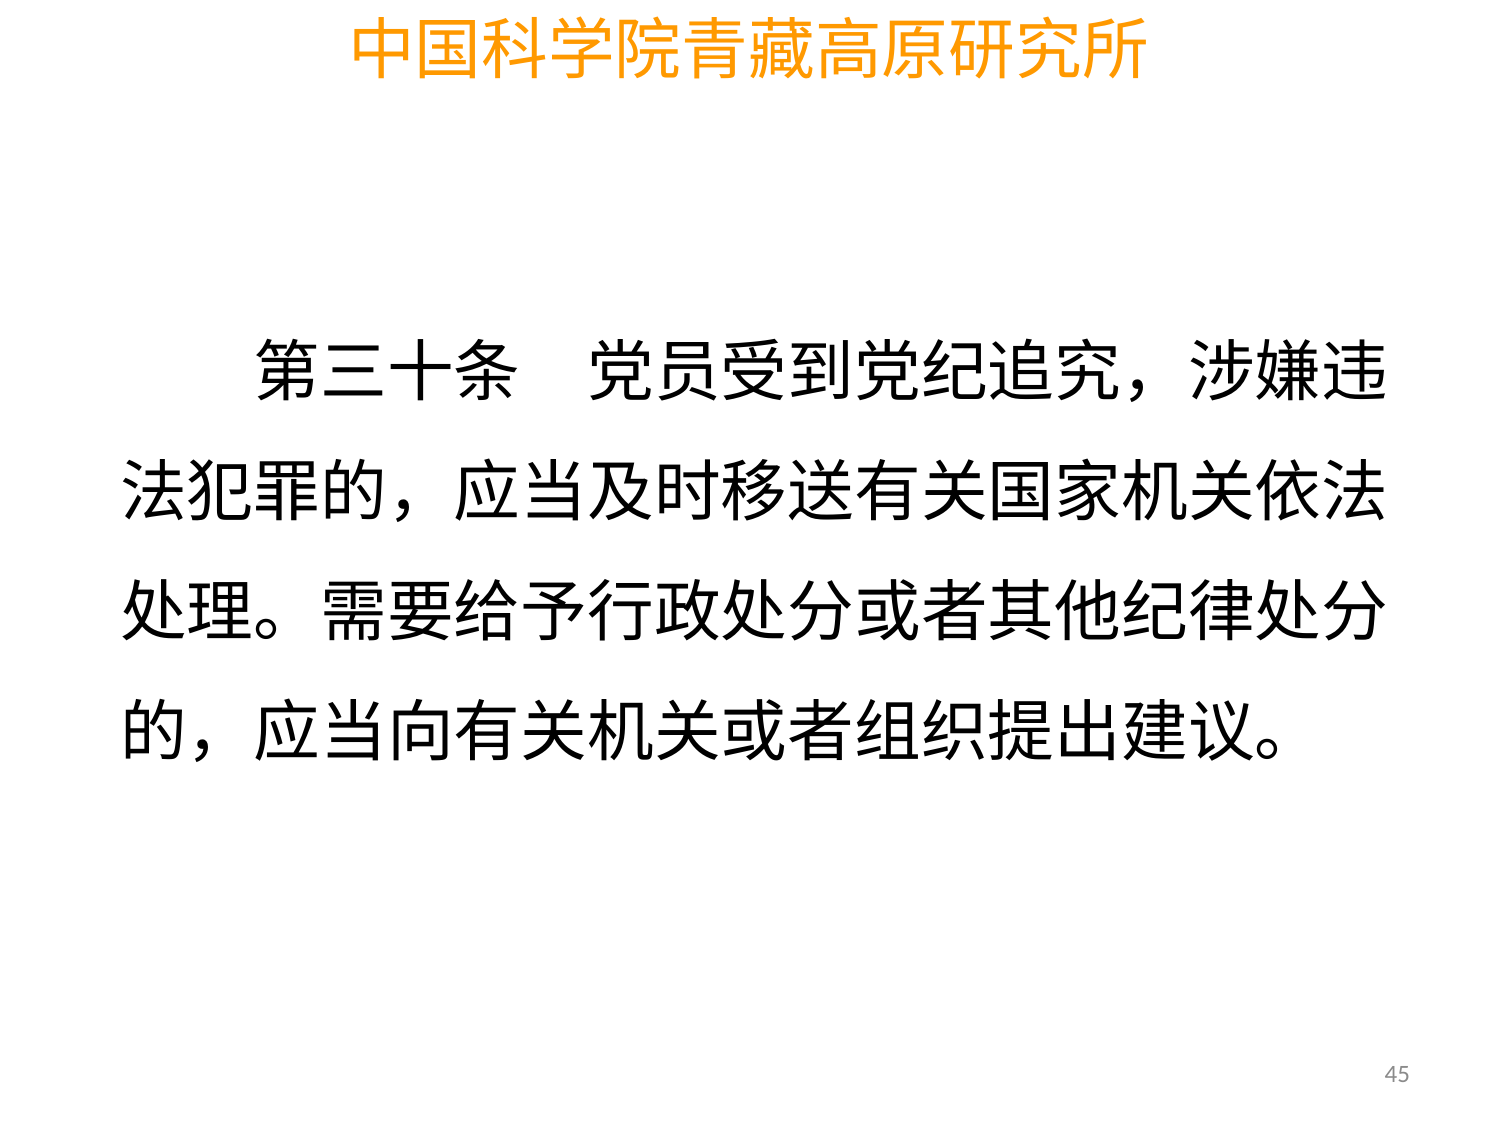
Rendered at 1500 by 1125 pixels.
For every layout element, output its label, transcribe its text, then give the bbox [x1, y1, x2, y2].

text_box 第三十条 党员受到党纪追究，涉嫌违法犯罪的，应当及时移送有关国家机关依法处理。需要给予行政处分或者其他纪律处分的，应当向有关机关或者组织提出建议。 [105, 281, 1430, 776]
slide_number 45 [1074, 1042, 1425, 1103]
